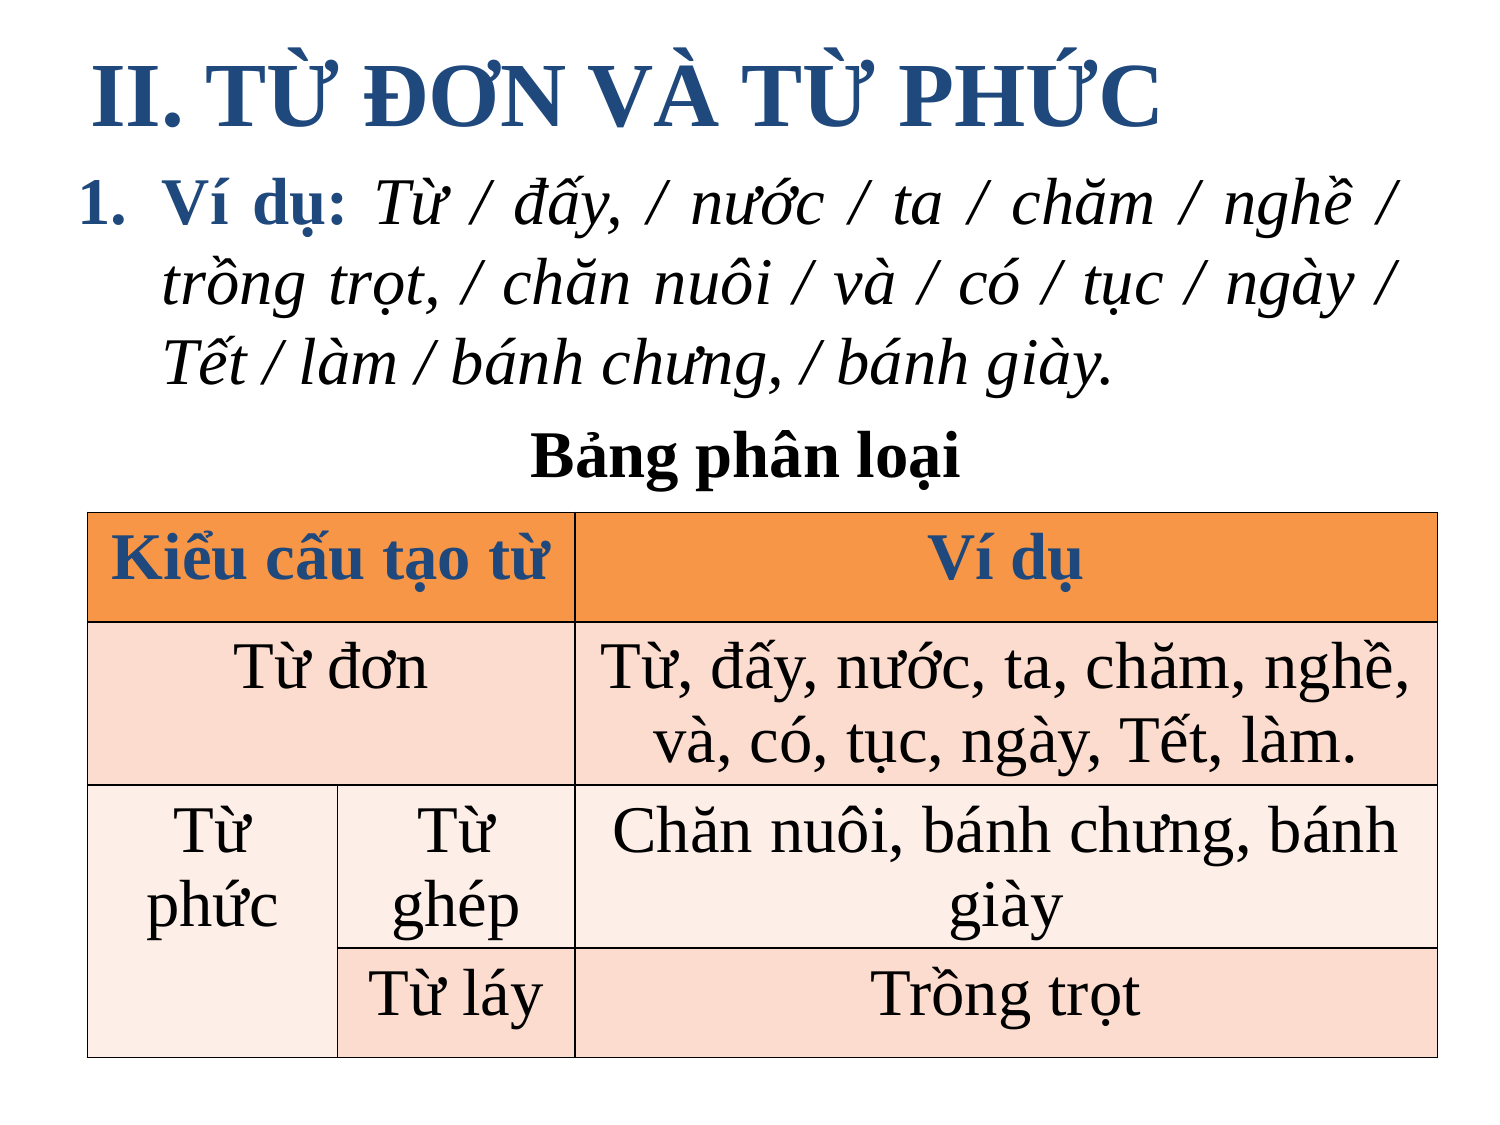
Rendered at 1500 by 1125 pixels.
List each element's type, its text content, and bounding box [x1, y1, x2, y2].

table_cell Từ láy [338, 949, 574, 1057]
table_cell Từ, đấy, nước, ta, chăm, nghề, và, có, tục, ngày, Tết, làm. [576, 623, 1437, 784]
title II. TỪ ĐƠN VÀ TỪ PHỨC [75, 24, 1425, 155]
table_header Kiểu cấu tạo từ [88, 513, 574, 621]
list Ví dụ: Từ / đấy, / nước / ta / chăm / nghề / trồng trọt, / chăn nuôi / và / có / tục / ngày / Tết / làm / bánh chưng, / bánh giày. Bảng phân loại [62, 149, 1413, 1013]
table_header Ví dụ [576, 513, 1437, 621]
table_cell Chăn nuôi, bánh chưng, bánh giày [576, 786, 1437, 947]
table_cell Từ phức [88, 786, 337, 1057]
table_cell Từ ghép [338, 786, 574, 947]
table_cell Trồng trọt [576, 949, 1437, 1057]
table_cell Từ đơn [88, 623, 574, 784]
